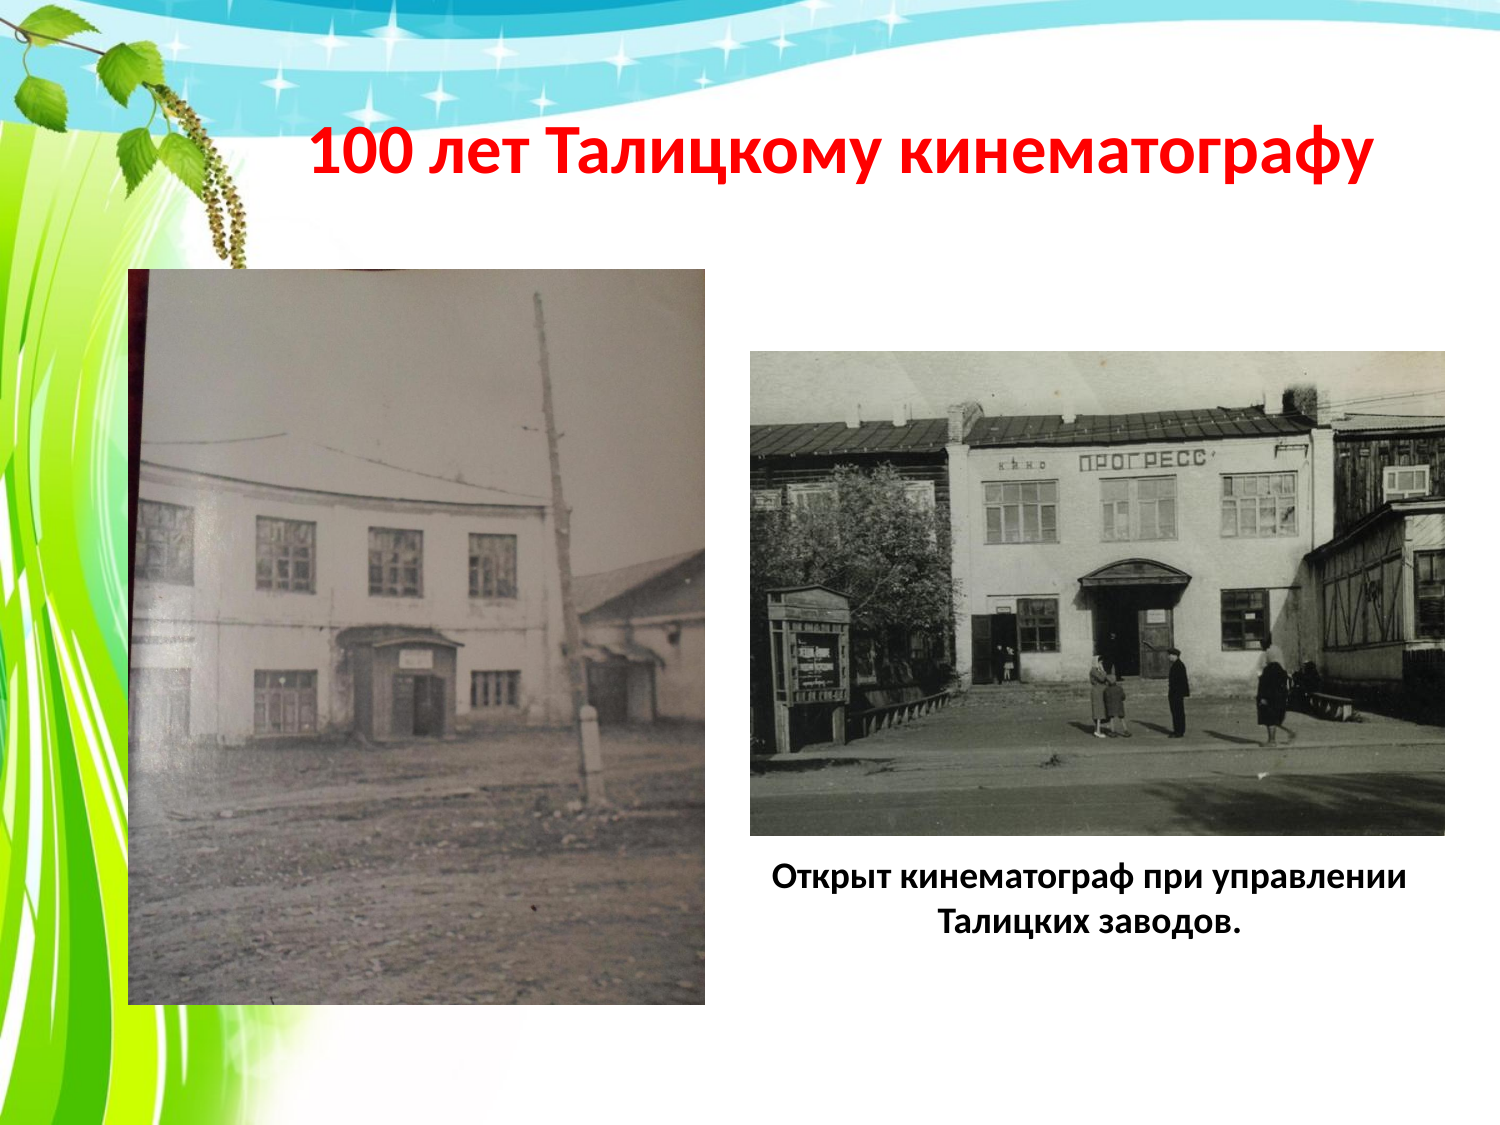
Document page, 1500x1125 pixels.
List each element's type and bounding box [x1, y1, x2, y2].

picture [0, 0, 1500, 1125]
list [128, 269, 705, 1006]
